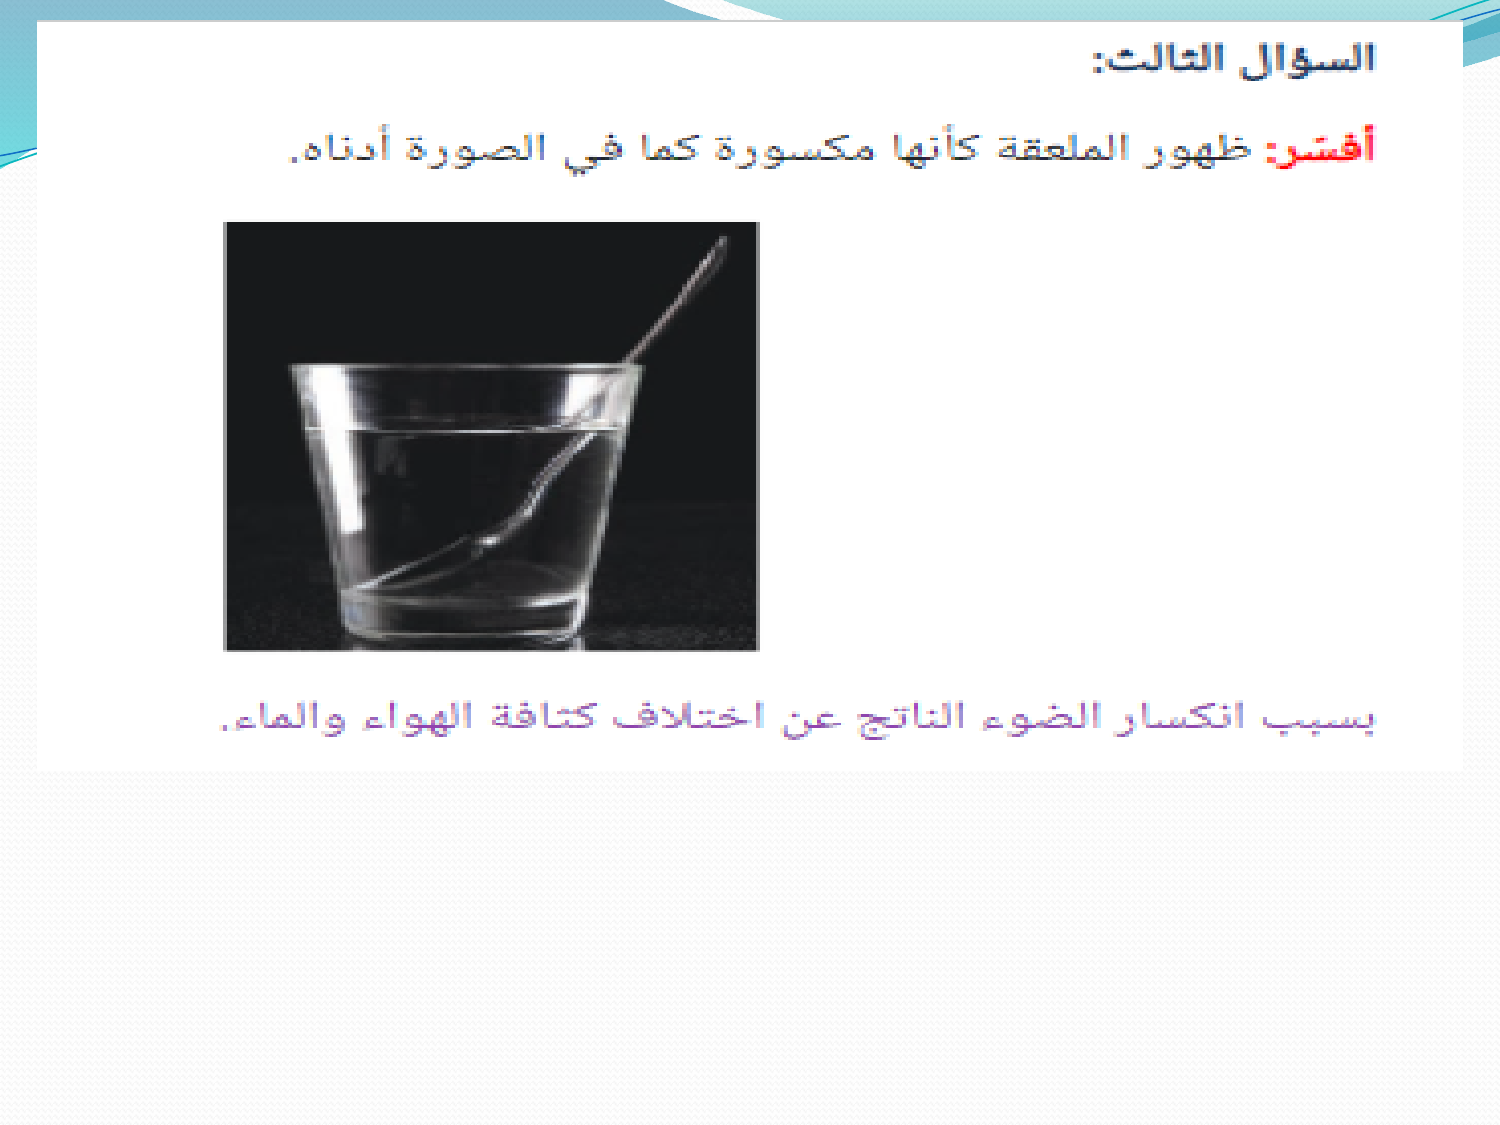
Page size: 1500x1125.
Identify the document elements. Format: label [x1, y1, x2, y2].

picture [37, 20, 1463, 772]
